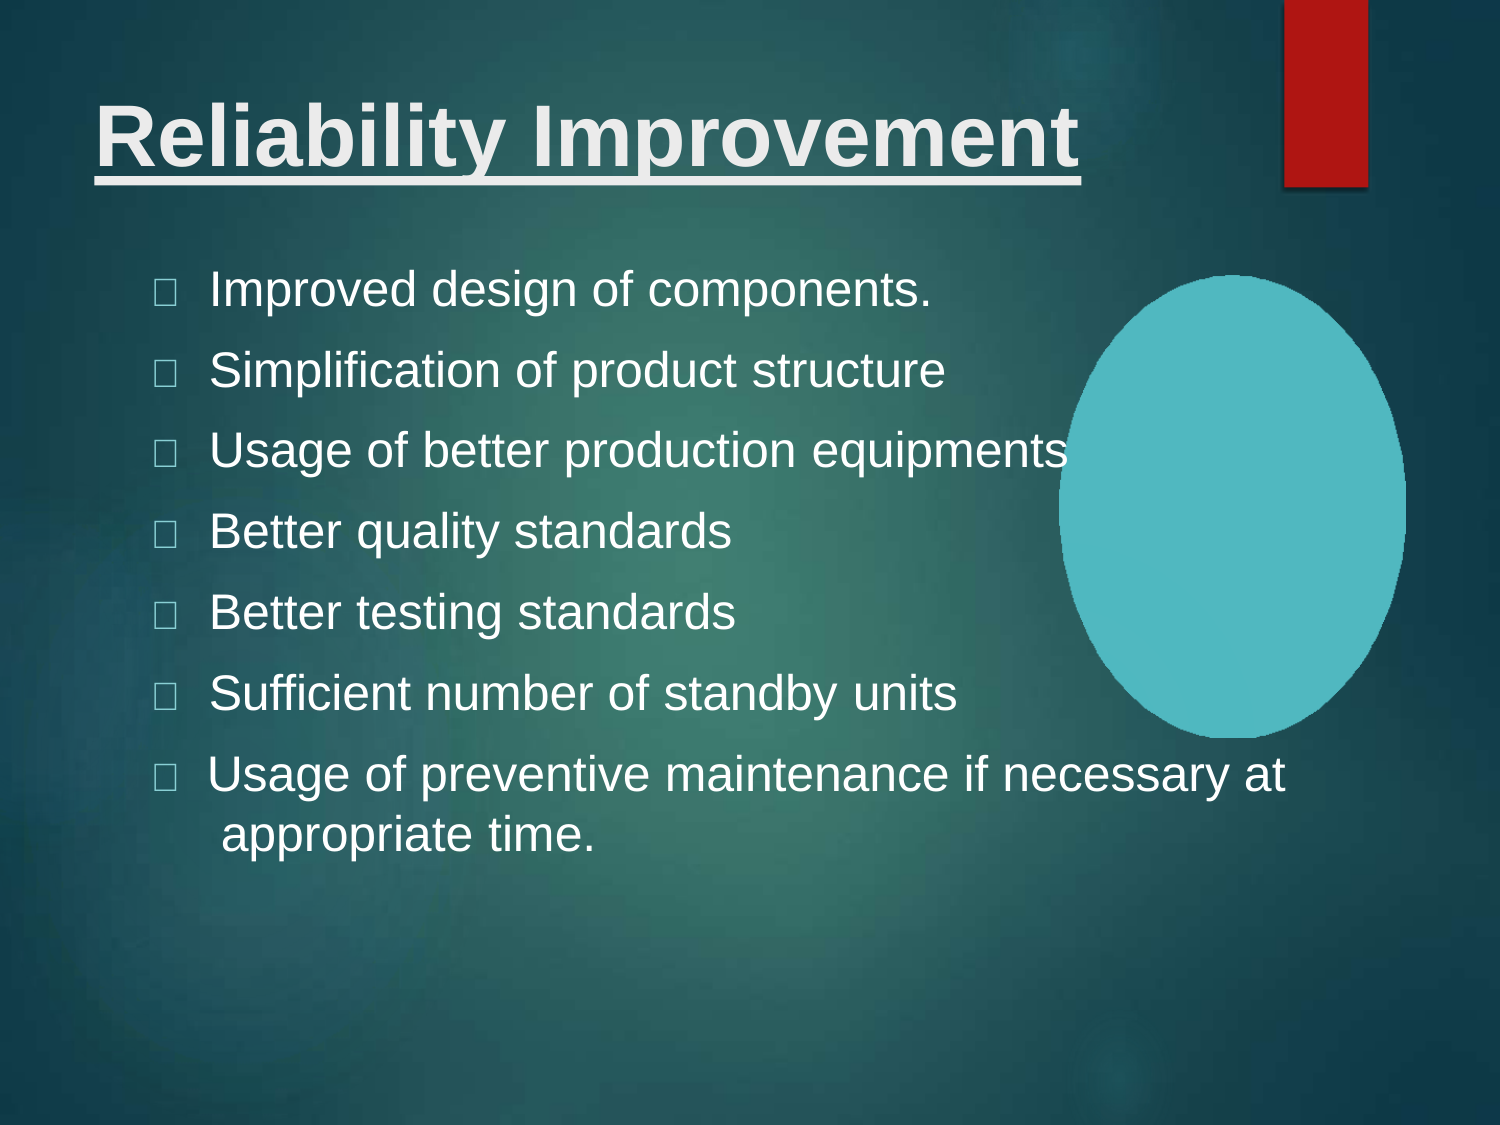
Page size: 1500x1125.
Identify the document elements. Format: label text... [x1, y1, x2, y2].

text_box [1284, 0, 1369, 188]
picture [0, 0, 1500, 1125]
text_box [94, 176, 1082, 186]
text_box  Improved design of components.  Simplification of product structure  Usage of better production equipments  Better quality standards  Better testing standards  Sufficient number of standby units  Usage of preventive maintenance if necessary at appropriate time. [148, 233, 1292, 862]
title Reliability Improvement [92, 77, 1084, 268]
